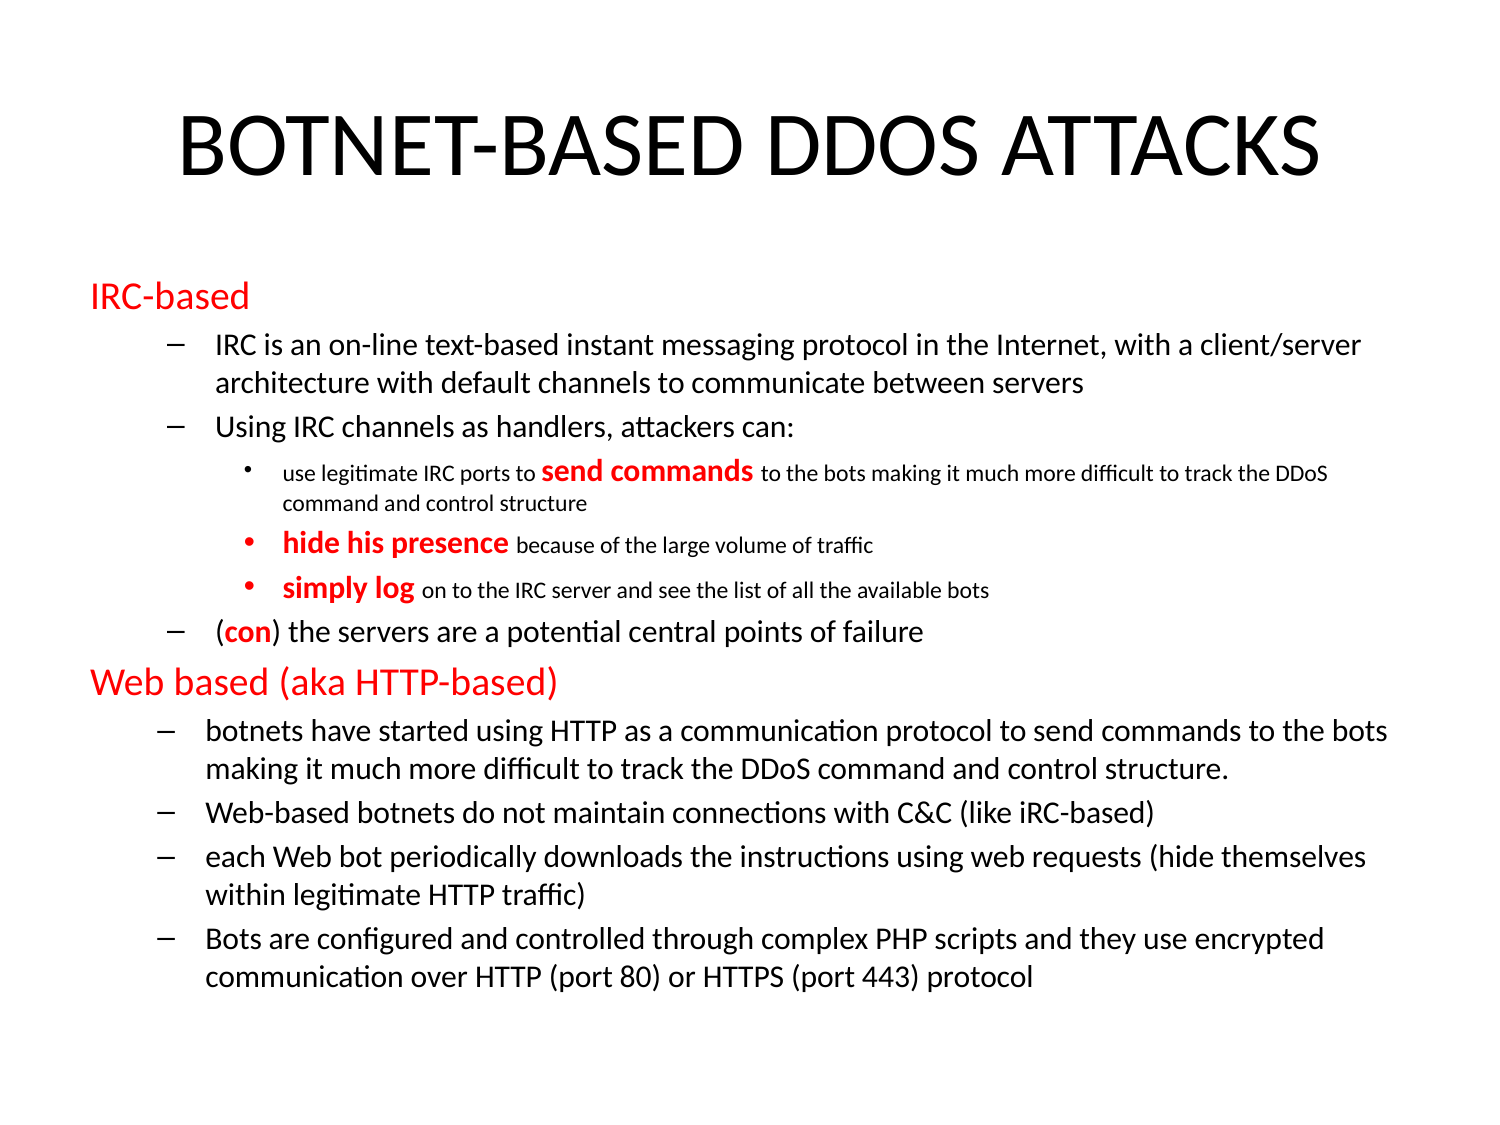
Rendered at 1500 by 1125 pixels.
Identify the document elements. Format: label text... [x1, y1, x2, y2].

title BOTNET-BASED DDOS ATTACKS [75, 45, 1425, 233]
list IRC-based IRC is an on-line text-based instant messaging protocol in the Internet, with a client/server architecture with default channels to communicate between servers Using IRC channels as handlers, attackers can: use legitimate IRC ports to send commands to the bots making it much more difficult to track the DDoS command and control structure hide his presence because of the large volume of traffic simply log on to the IRC server and see the list of all the available bots (con) the servers are a potential central points of failure Web based (aka HTTP-based) botnets have started using HTTP as a communication protocol to send commands to the bots making it much more difficult to track the DDoS command and control structure. Web-based botnets do not maintain connections with C&C (like iRC-based) each Web bot periodically downloads the instructions using web requests (hide themselves within legitimate HTTP traffic) Bots are configured and controlled through complex PHP scripts and they use encrypted communication over HTTP (port 80) or HTTPS (port 443) protocol [75, 262, 1425, 1005]
